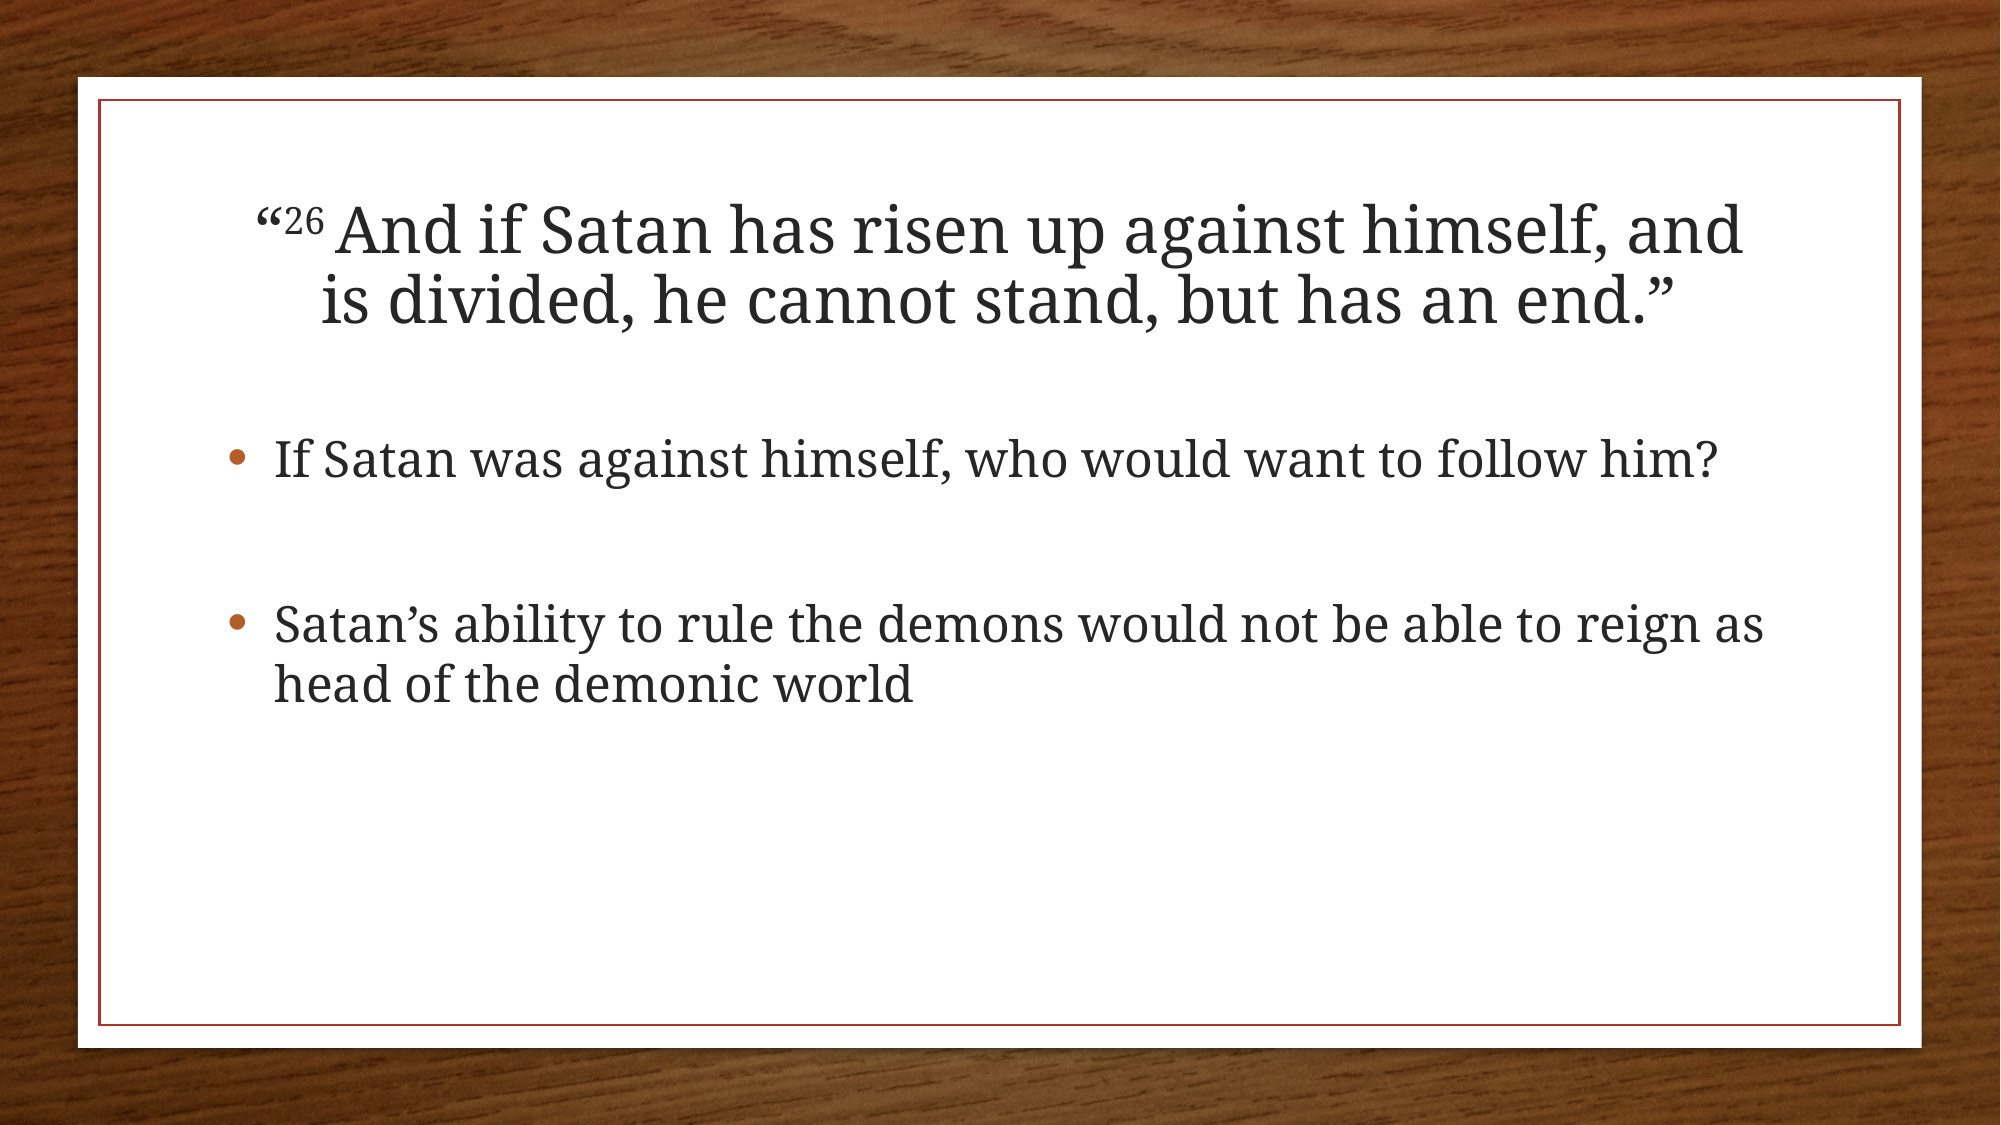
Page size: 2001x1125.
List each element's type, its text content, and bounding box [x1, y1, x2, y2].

title “26 And if Satan has risen up against himself, and is divided, he cannot stand, but has an end.” [212, 161, 1788, 375]
text_box [77, 76, 1923, 1049]
text_box [99, 99, 1900, 1026]
list If Satan was against himself, who would want to follow him? Satan’s ability to rule the demons would not be able to reign as head of the demonic world [212, 419, 1788, 964]
text_box [0, 0, 2000, 1125]
